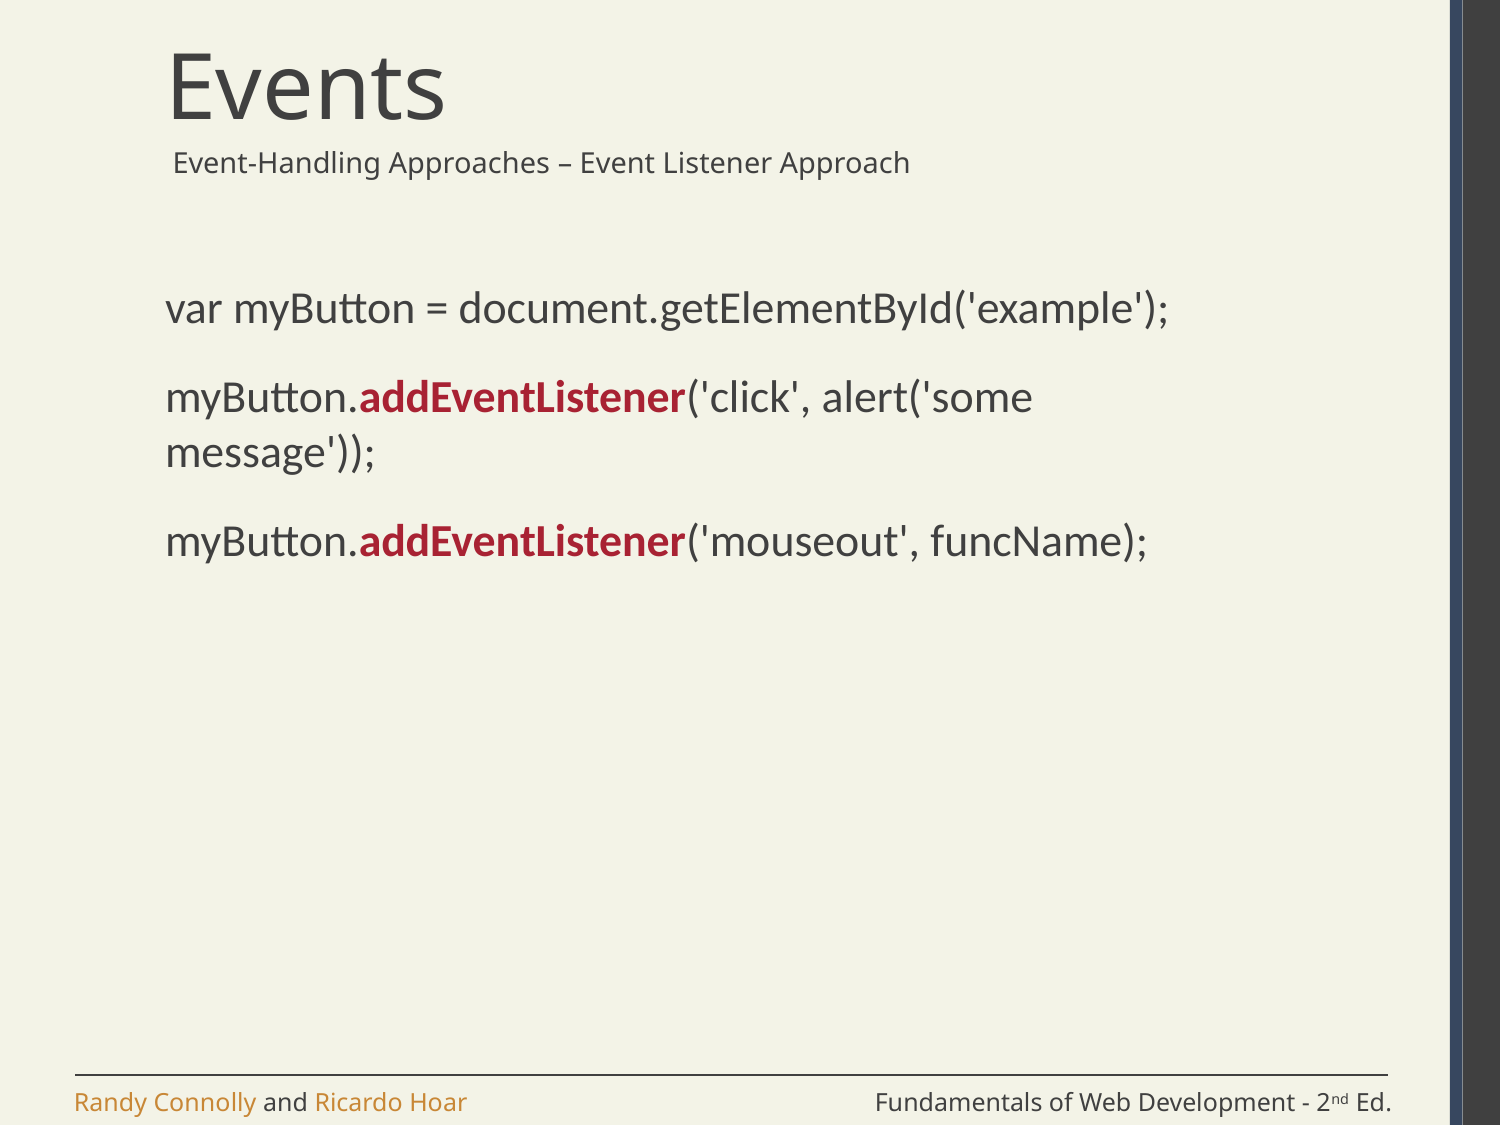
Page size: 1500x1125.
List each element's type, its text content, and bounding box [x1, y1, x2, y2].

list var myButton = document.getElementById('example'); myButton.addEventListener('click', alert('some message')); myButton.addEventListener('mouseout', funcName); [150, 270, 1200, 1013]
list Event-Handling Approaches – Event Listener Approach [150, 137, 1200, 188]
title Events [150, 20, 1425, 188]
